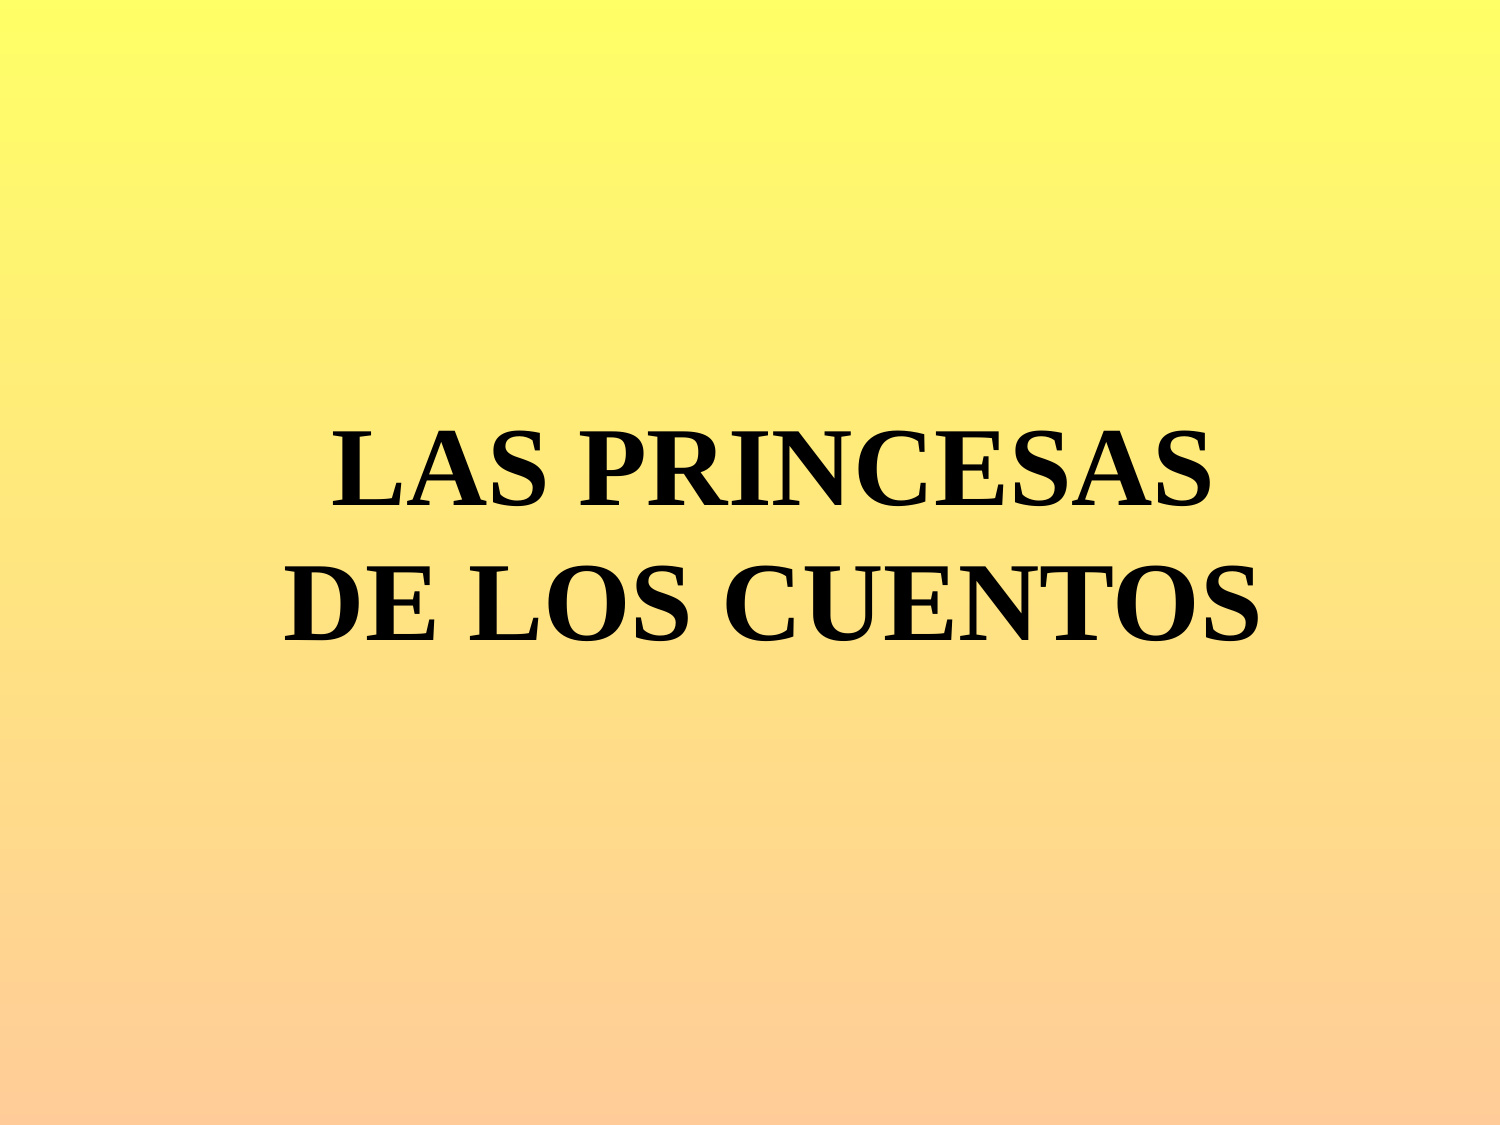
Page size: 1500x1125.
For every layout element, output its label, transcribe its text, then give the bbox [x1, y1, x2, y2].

text_box LAS PRINCESAS DE LOS CUENTOS [253, 385, 1294, 671]
